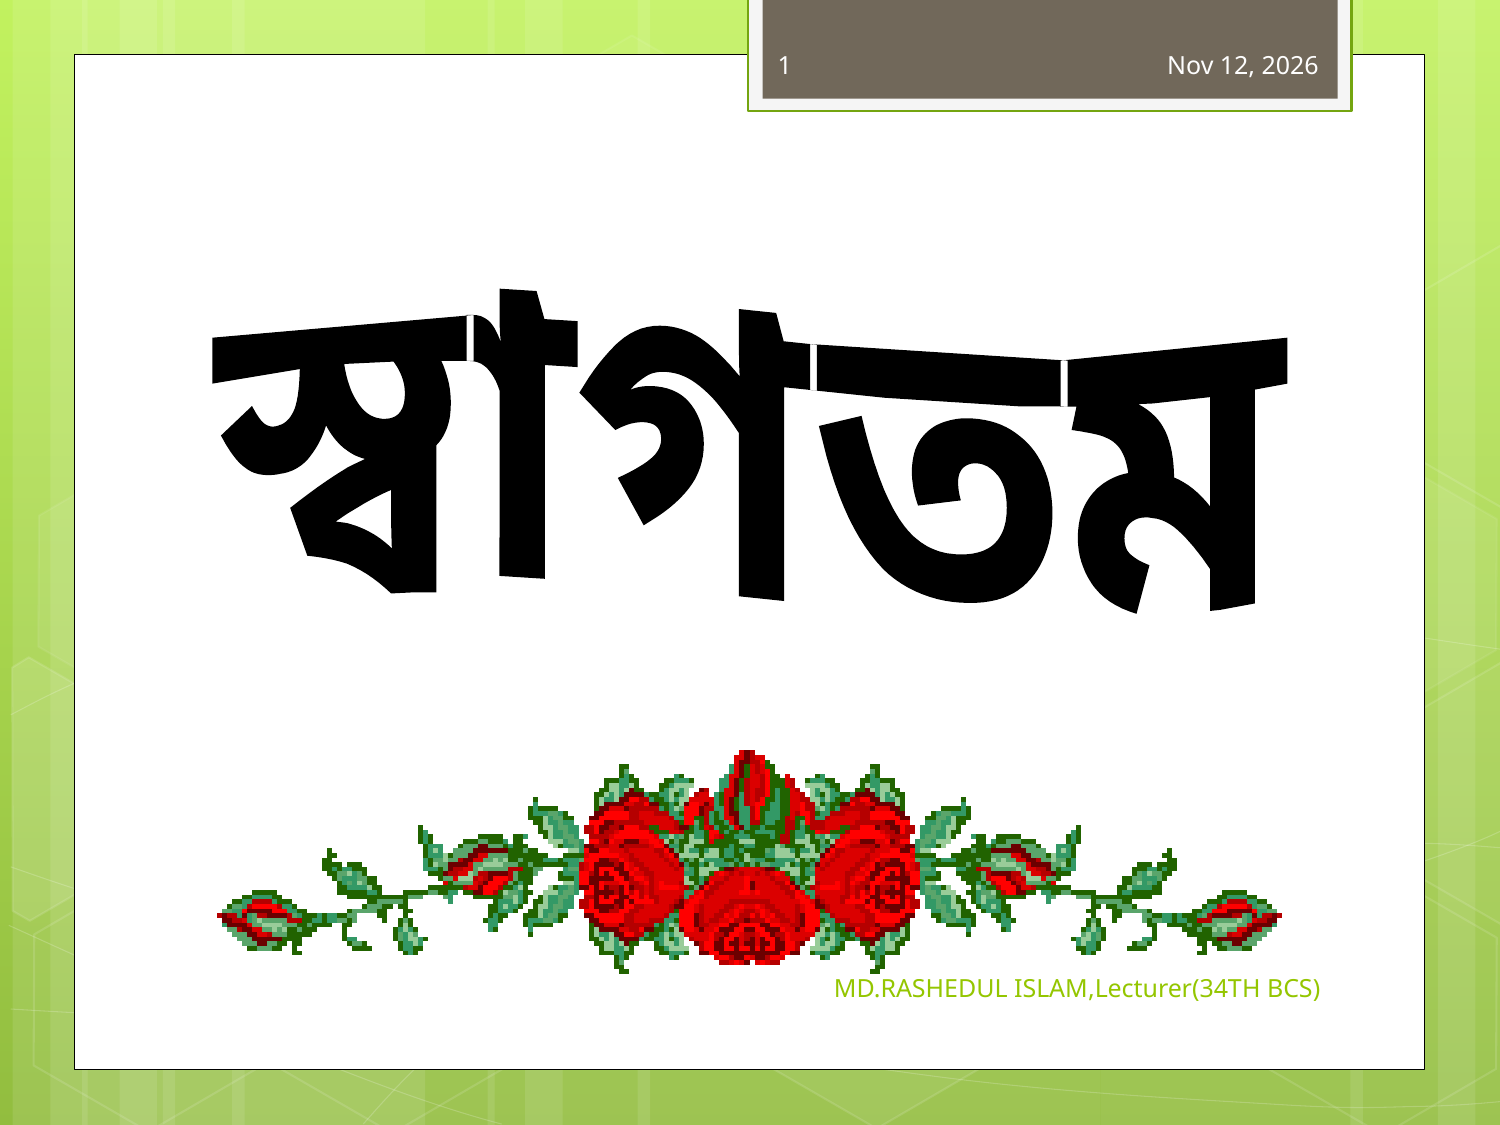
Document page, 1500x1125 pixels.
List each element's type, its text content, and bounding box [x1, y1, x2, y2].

footer MD.RASHEDUL ISLAM,Lecturer(34TH BCS) [761, 960, 1336, 1020]
slide_number 1 [762, 36, 982, 97]
slide_number 14-Jun-19 [983, 36, 1334, 97]
picture [212, 737, 1288, 979]
